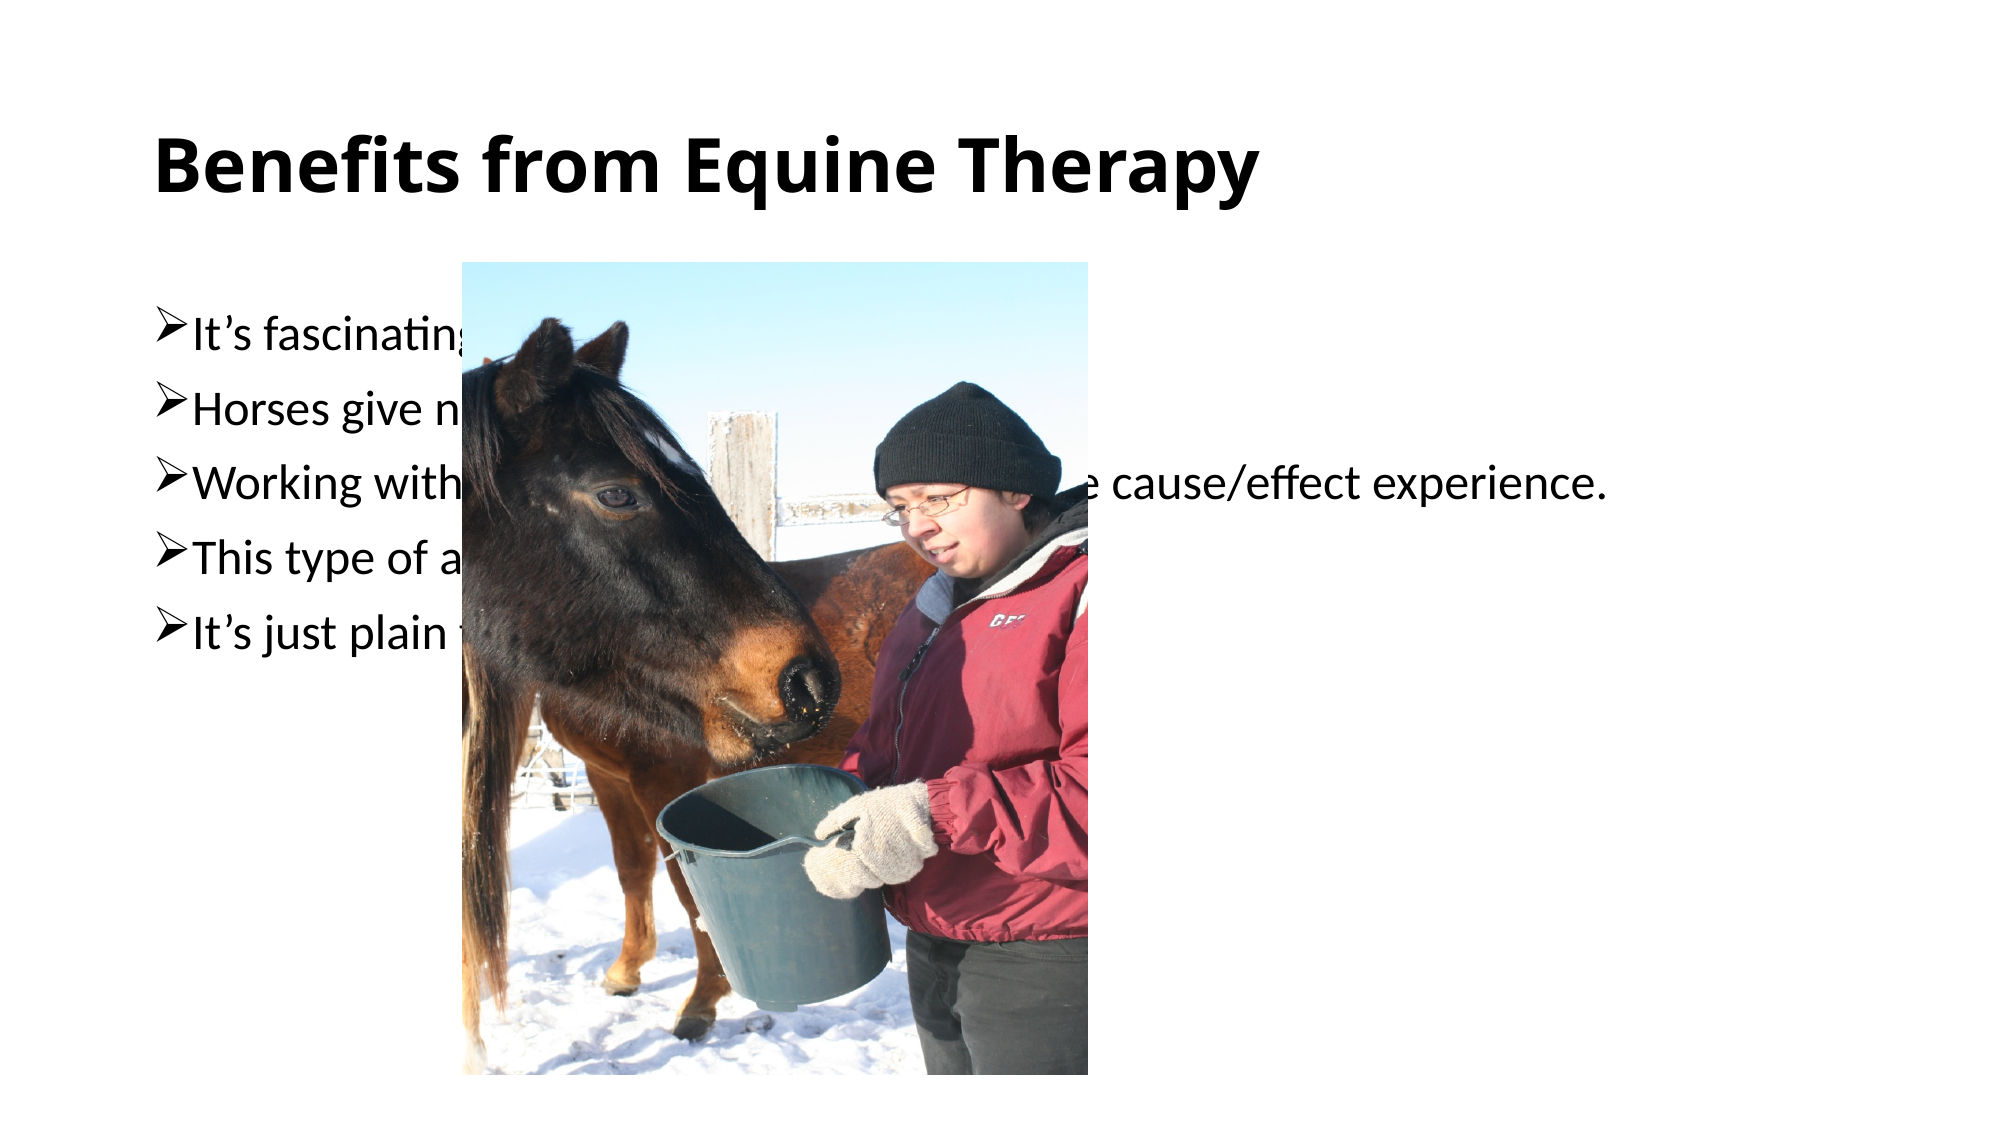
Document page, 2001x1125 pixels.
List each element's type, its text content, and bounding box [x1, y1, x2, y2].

list It’s fascinating and the experience is lasting. Horses give non-judgmental feedback. Working with a horse provides an immediate cause/effect experience. This type of active learning aids retention. It’s just plain fun to work with horses. [1088, 299, 1863, 1014]
picture [462, 262, 1088, 1075]
list It’s fascinating and the experience is lasting. Horses give non-judgmental feedback. Working with a horse provides an immediate cause/effect experience. This type of active learning aids retention. It’s just plain fun to work with horses. [137, 299, 462, 1014]
title Benefits from Equine Therapy [137, 59, 1863, 278]
